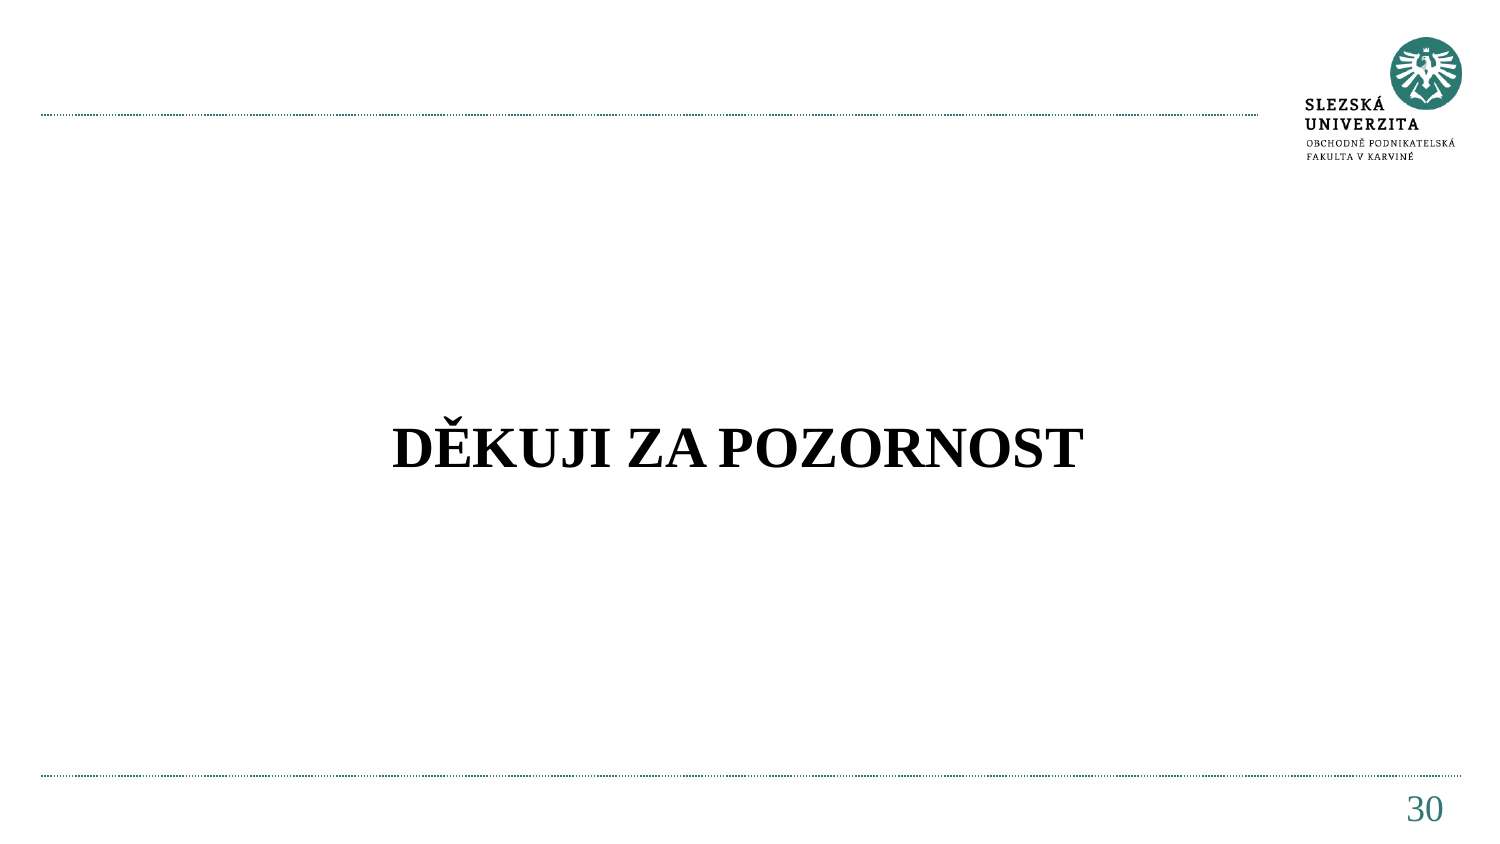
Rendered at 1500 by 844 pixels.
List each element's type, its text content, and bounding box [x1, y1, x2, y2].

title Děkuji za pozornost [41, 161, 1436, 765]
picture [1305, 37, 1462, 160]
slide_number 30 [1281, 776, 1459, 822]
